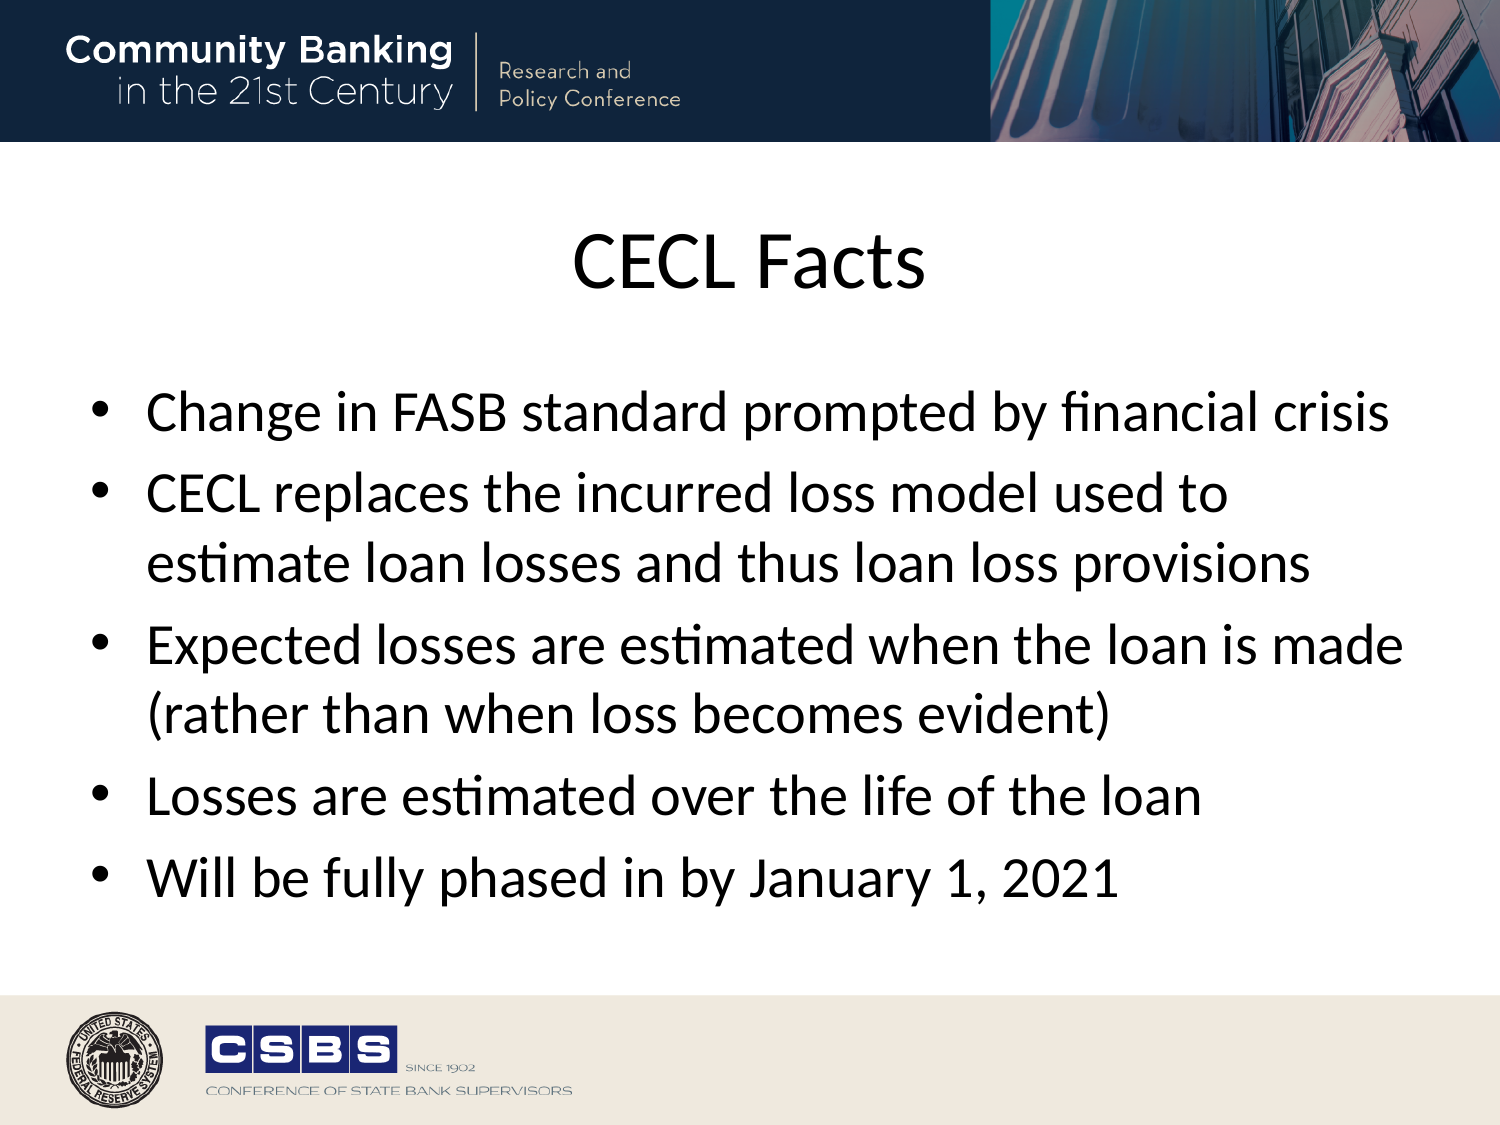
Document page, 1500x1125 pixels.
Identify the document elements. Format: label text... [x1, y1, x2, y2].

list Change in FASB standard prompted by financial crisis CECL replaces the incurred loss model used to estimate loan losses and thus loan loss provisions Expected losses are estimated when the loan is made (rather than when loss becomes evident) Losses are estimated over the life of the loan Will be fully phased in by January 1, 2021 [75, 365, 1425, 975]
title CECL Facts [75, 161, 1425, 349]
picture [0, 0, 1500, 1125]
